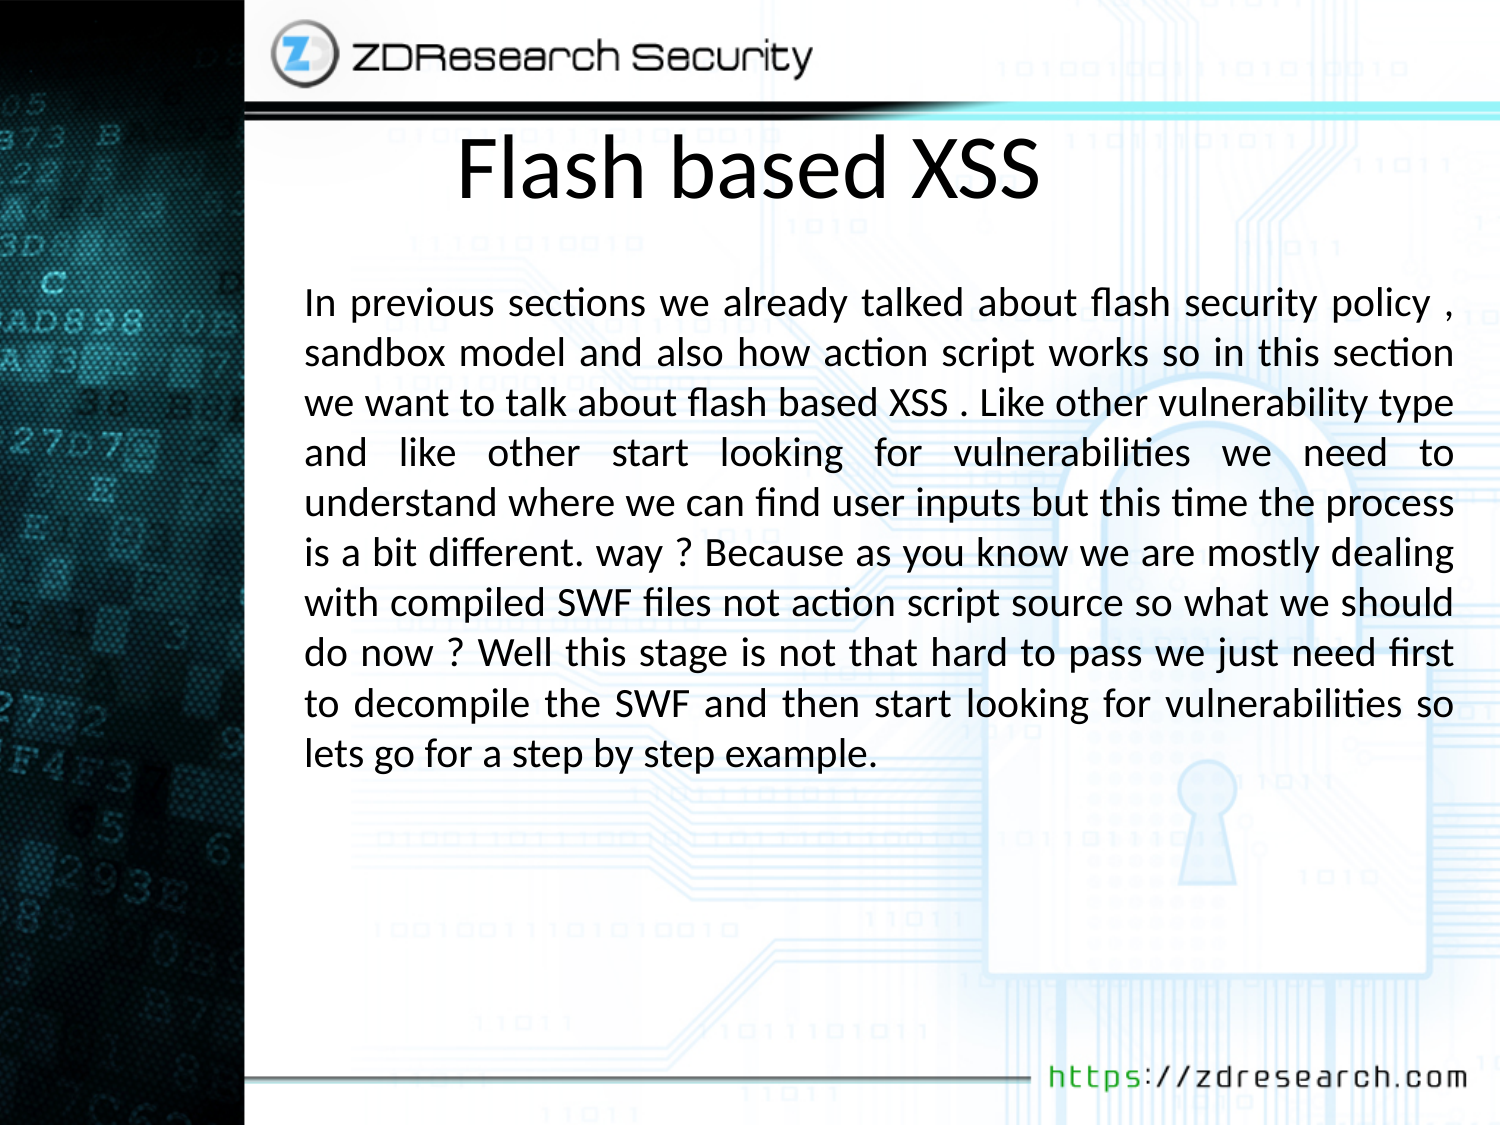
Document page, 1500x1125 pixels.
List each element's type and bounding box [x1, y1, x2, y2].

list [0, 0, 1500, 1125]
